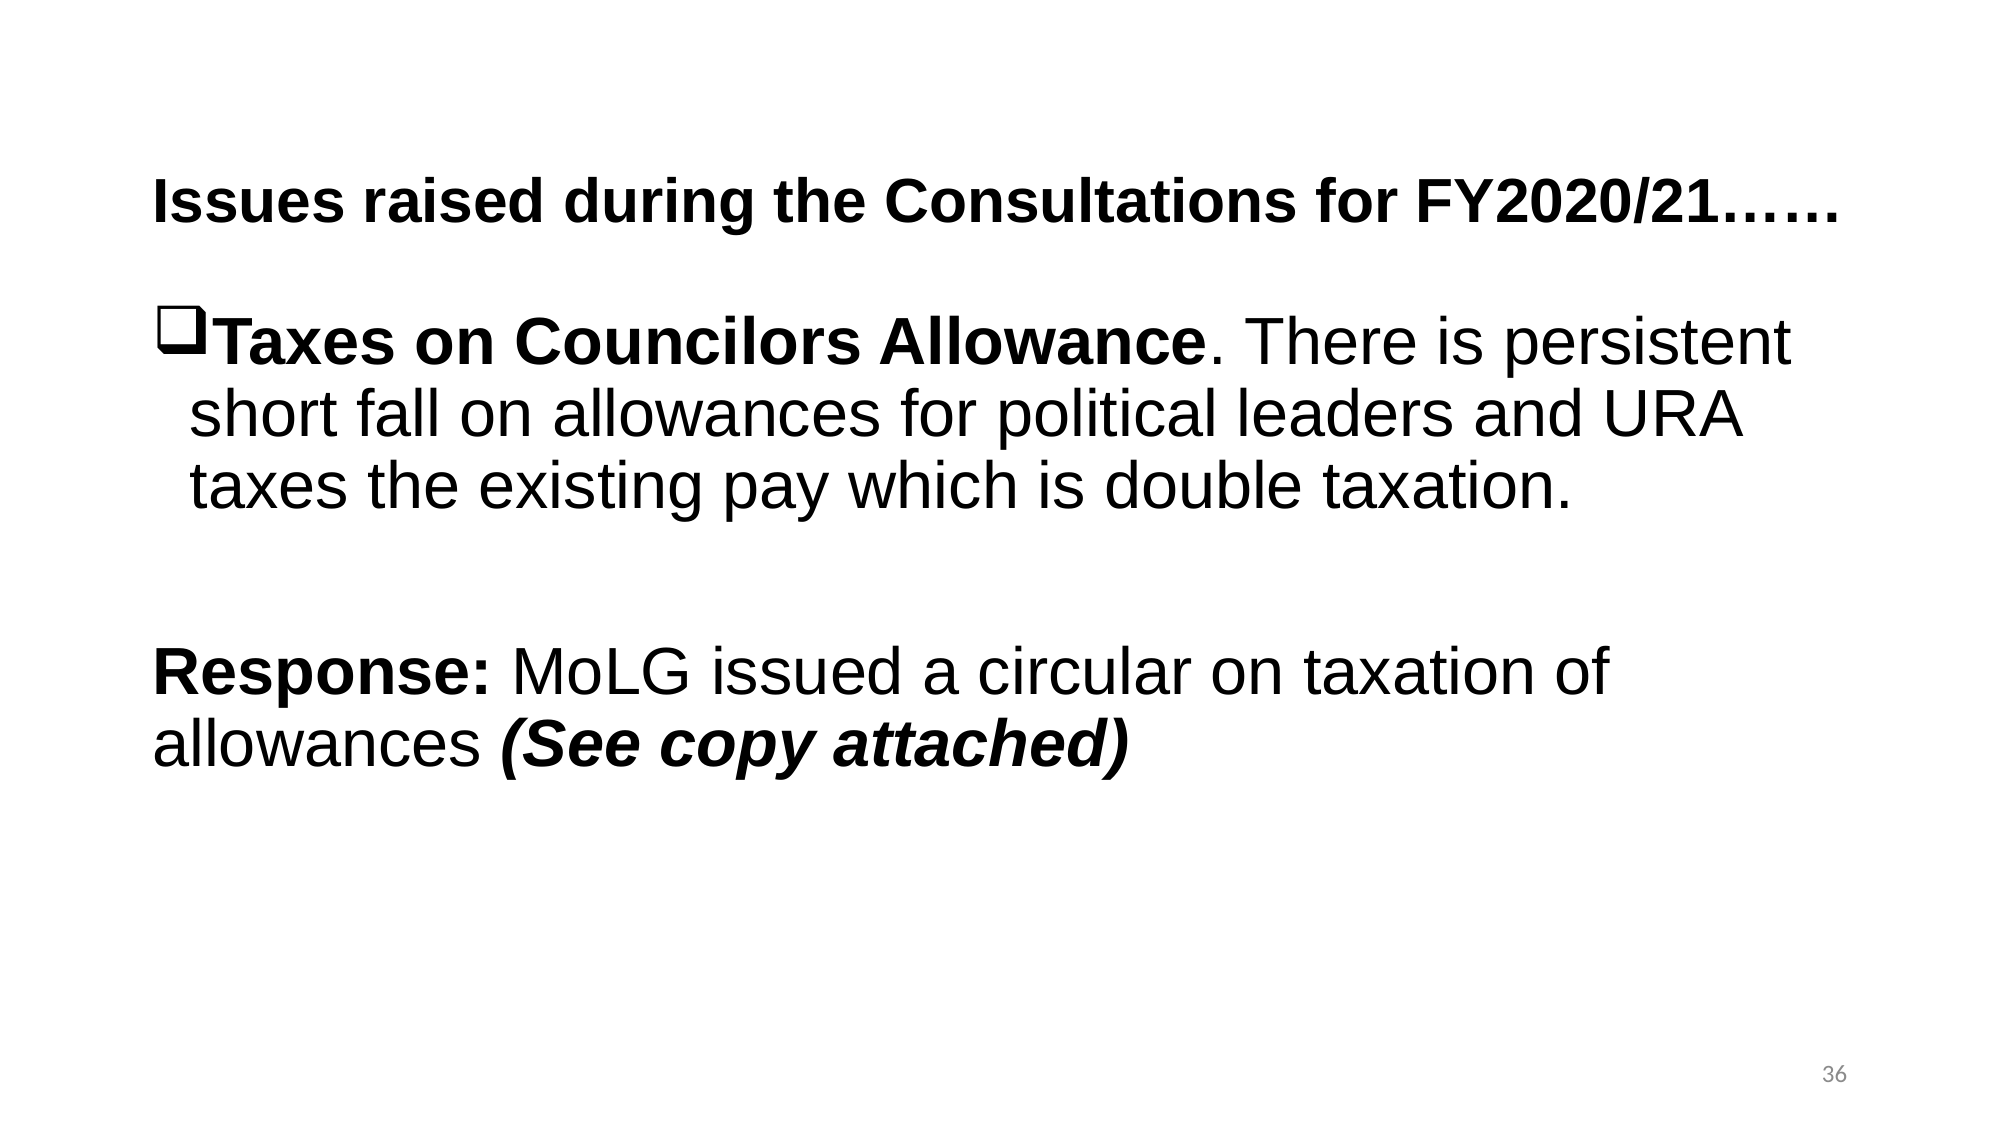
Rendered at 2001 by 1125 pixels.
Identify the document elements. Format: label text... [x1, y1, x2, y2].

slide_number 36 [1412, 1042, 1863, 1103]
title Issues raised during the Consultations for FY2020/21…… [137, 59, 1863, 278]
list Taxes on Councilors Allowance. There is persistent short fall on allowances for political leaders and URA taxes the existing pay which is double taxation. Response: MoLG issued a circular on taxation of allowances (See copy attached) [137, 299, 1863, 1014]
